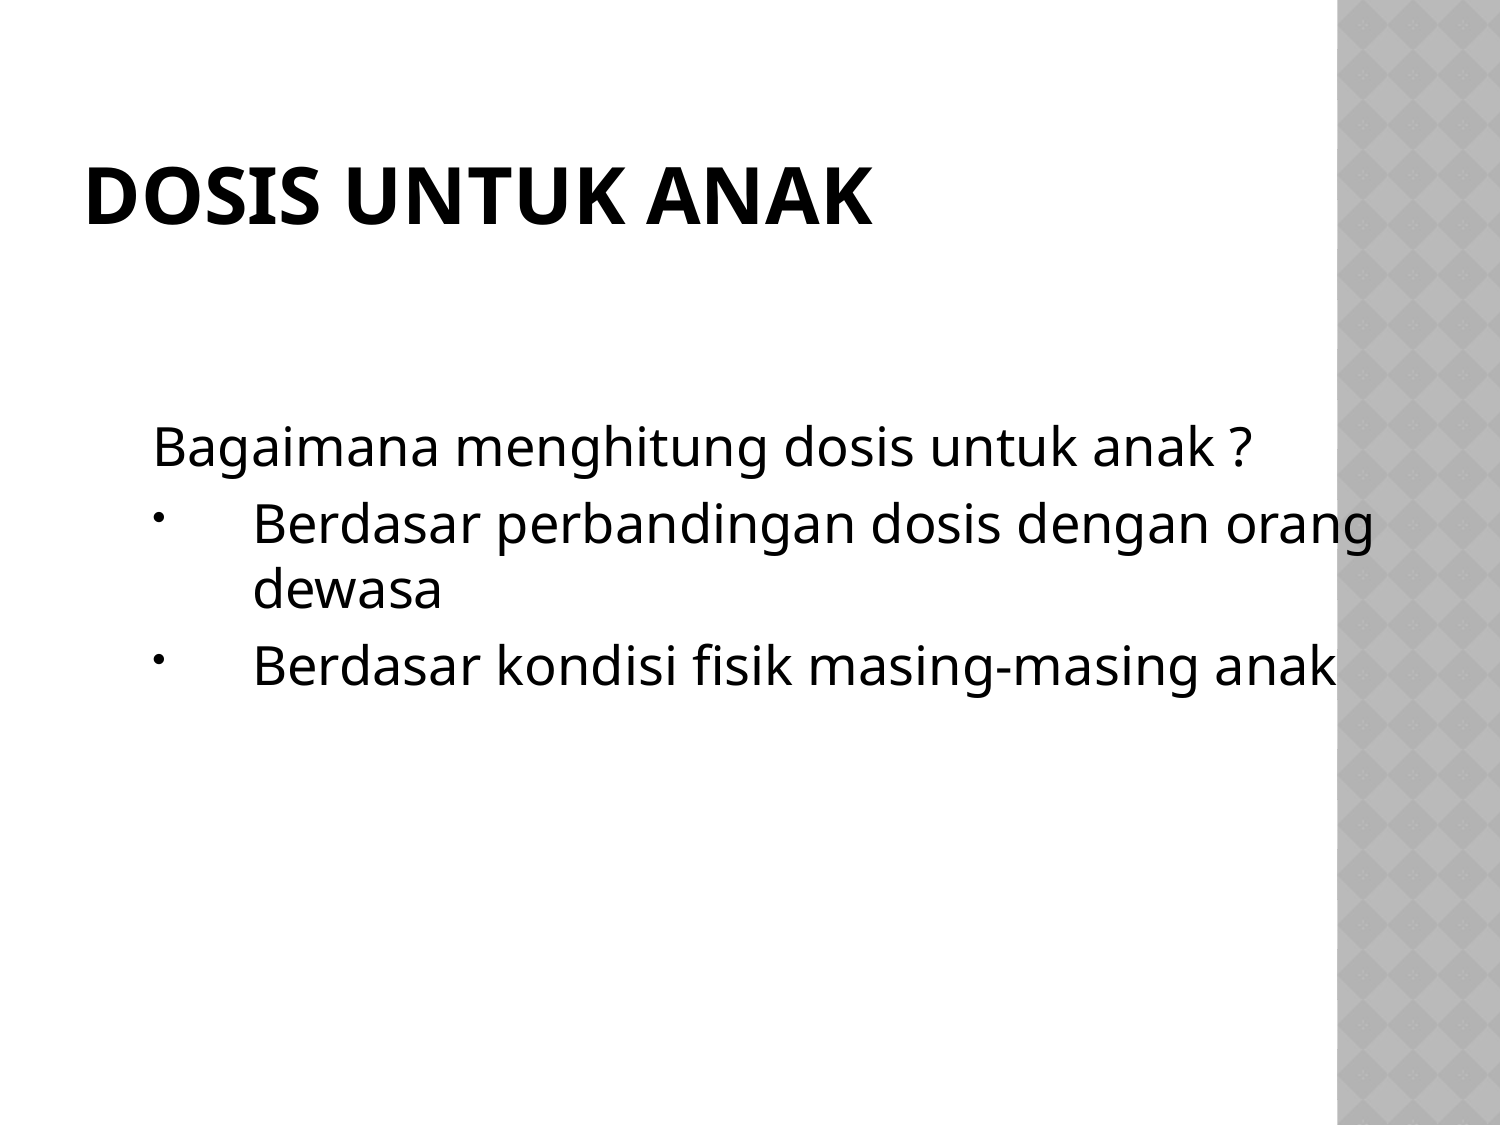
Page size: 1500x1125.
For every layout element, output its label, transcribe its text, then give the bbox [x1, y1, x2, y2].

list Bagaimana menghitung dosis untuk anak ? Berdasar perbandingan dosis dengan orang dewasa Berdasar kondisi fisik masing-masing anak [137, 404, 1451, 1000]
title DOSIS UNTUK ANAK [75, 52, 1263, 240]
